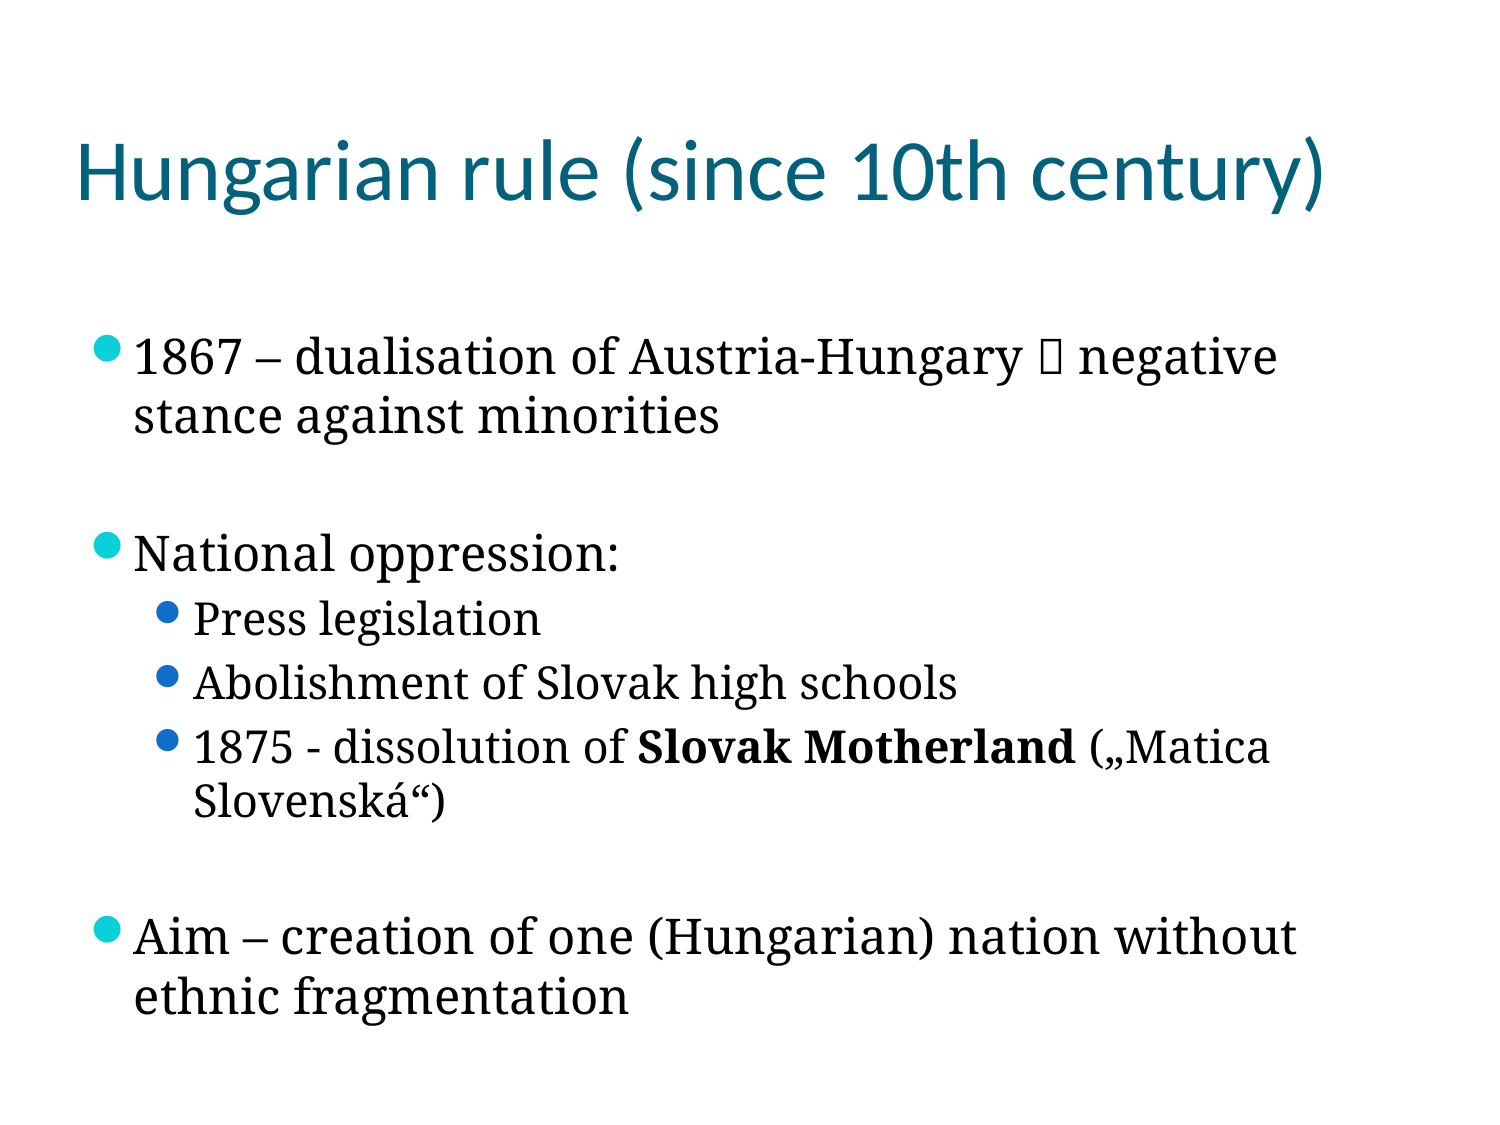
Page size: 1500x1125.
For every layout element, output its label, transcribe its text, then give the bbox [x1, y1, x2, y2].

title Hungarian rule (since 10th century) [75, 30, 1425, 219]
list 1867 – dualisation of Austria-Hungary  negative stance against minorities National oppression: Press legislation Abolishment of Slovak high schools 1875 - dissolution of Slovak Motherland („Matica Slovenská“) Aim – creation of one (Hungarian) nation without ethnic fragmentation [75, 317, 1425, 1038]
